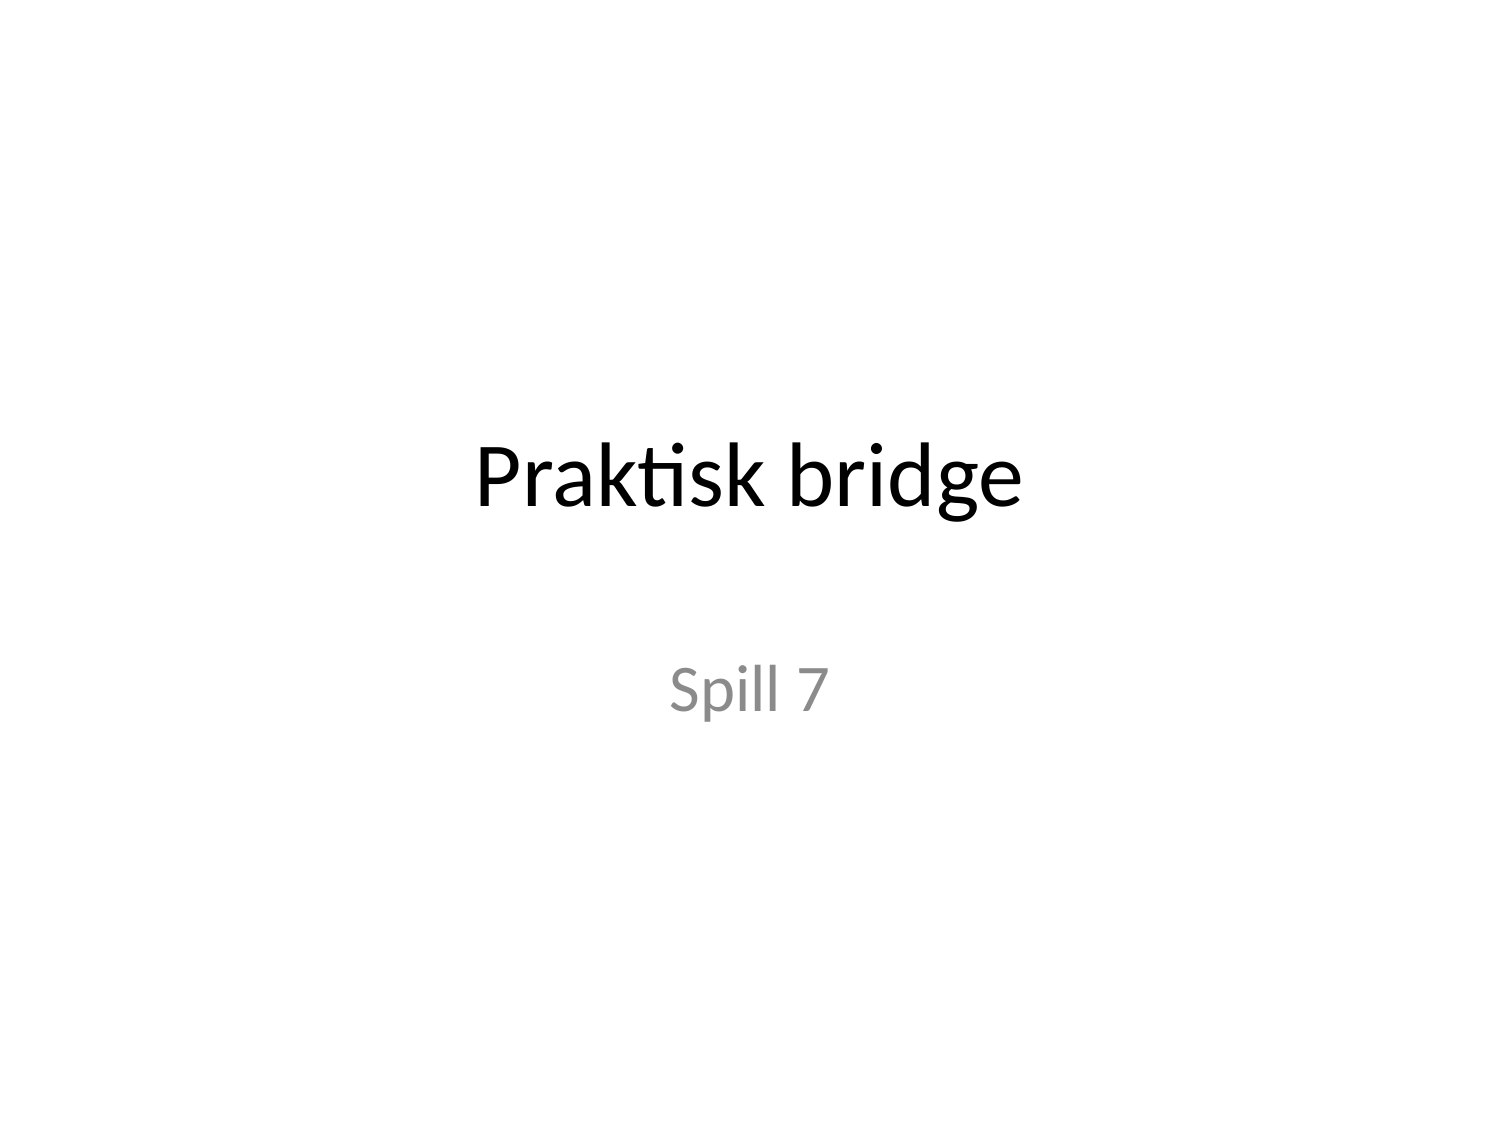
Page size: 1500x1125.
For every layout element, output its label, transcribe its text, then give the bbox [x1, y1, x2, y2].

title Praktisk bridge [112, 349, 1388, 591]
subtitle Spill 7 [225, 637, 1275, 925]
